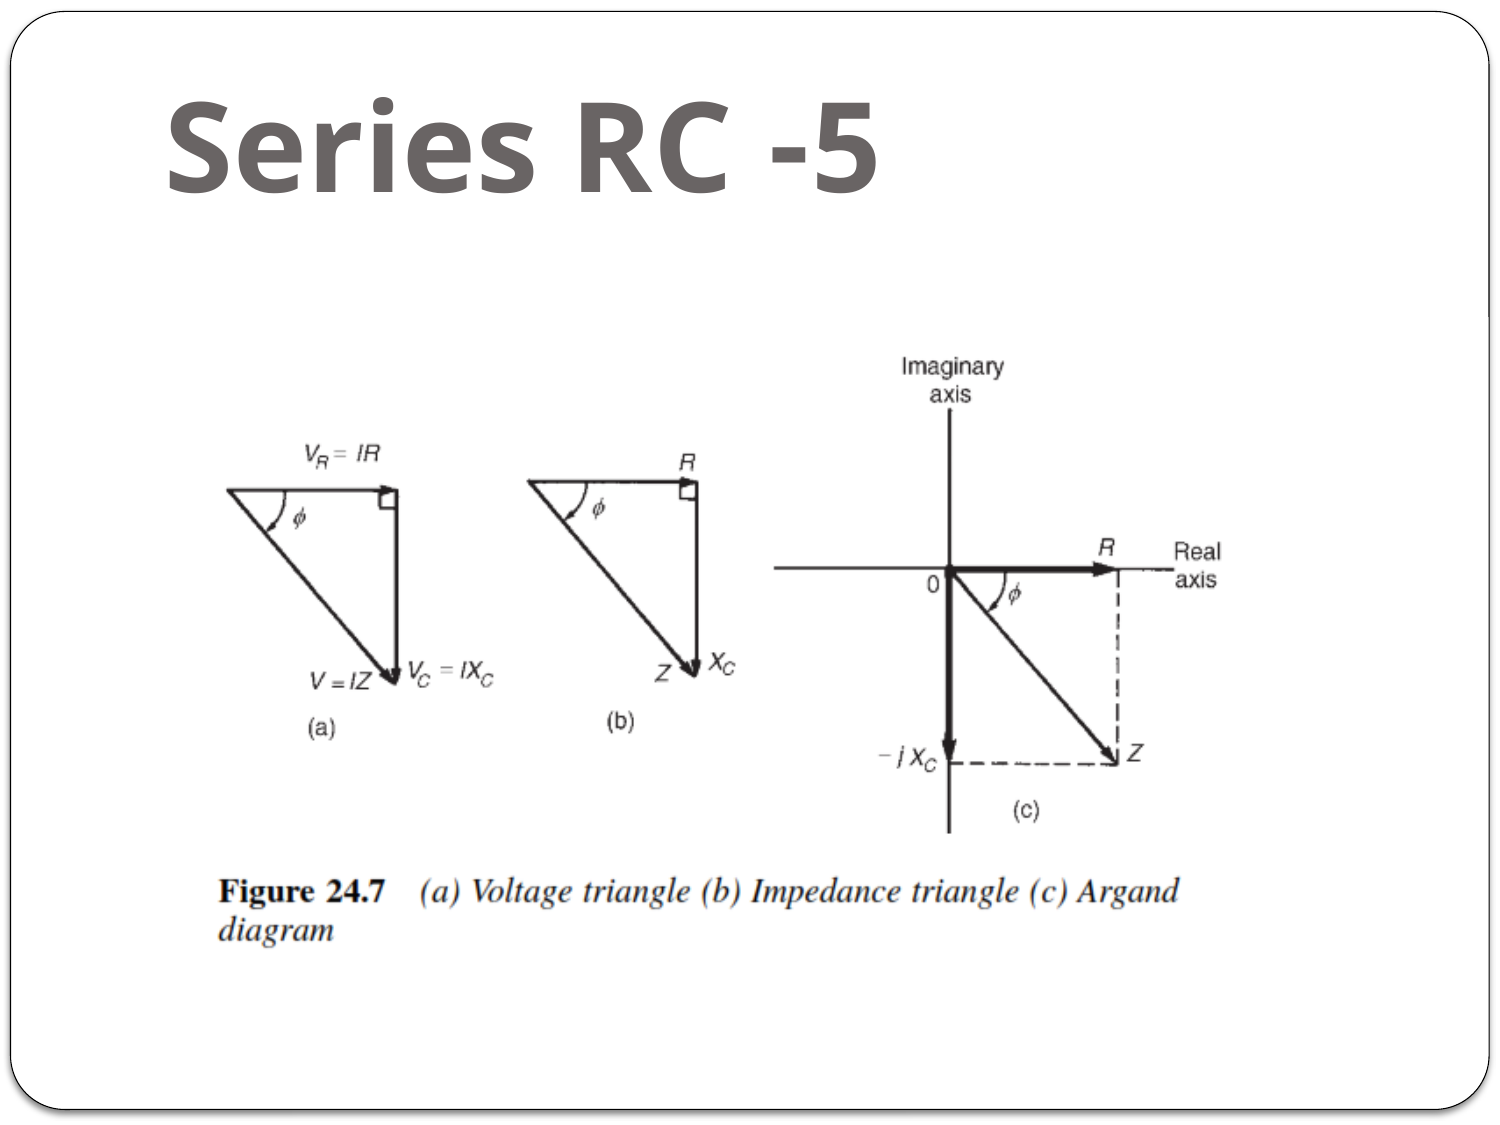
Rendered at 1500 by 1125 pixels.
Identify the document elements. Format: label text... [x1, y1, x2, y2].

title 5- Series RC [150, 45, 1425, 233]
picture [162, 324, 1342, 957]
